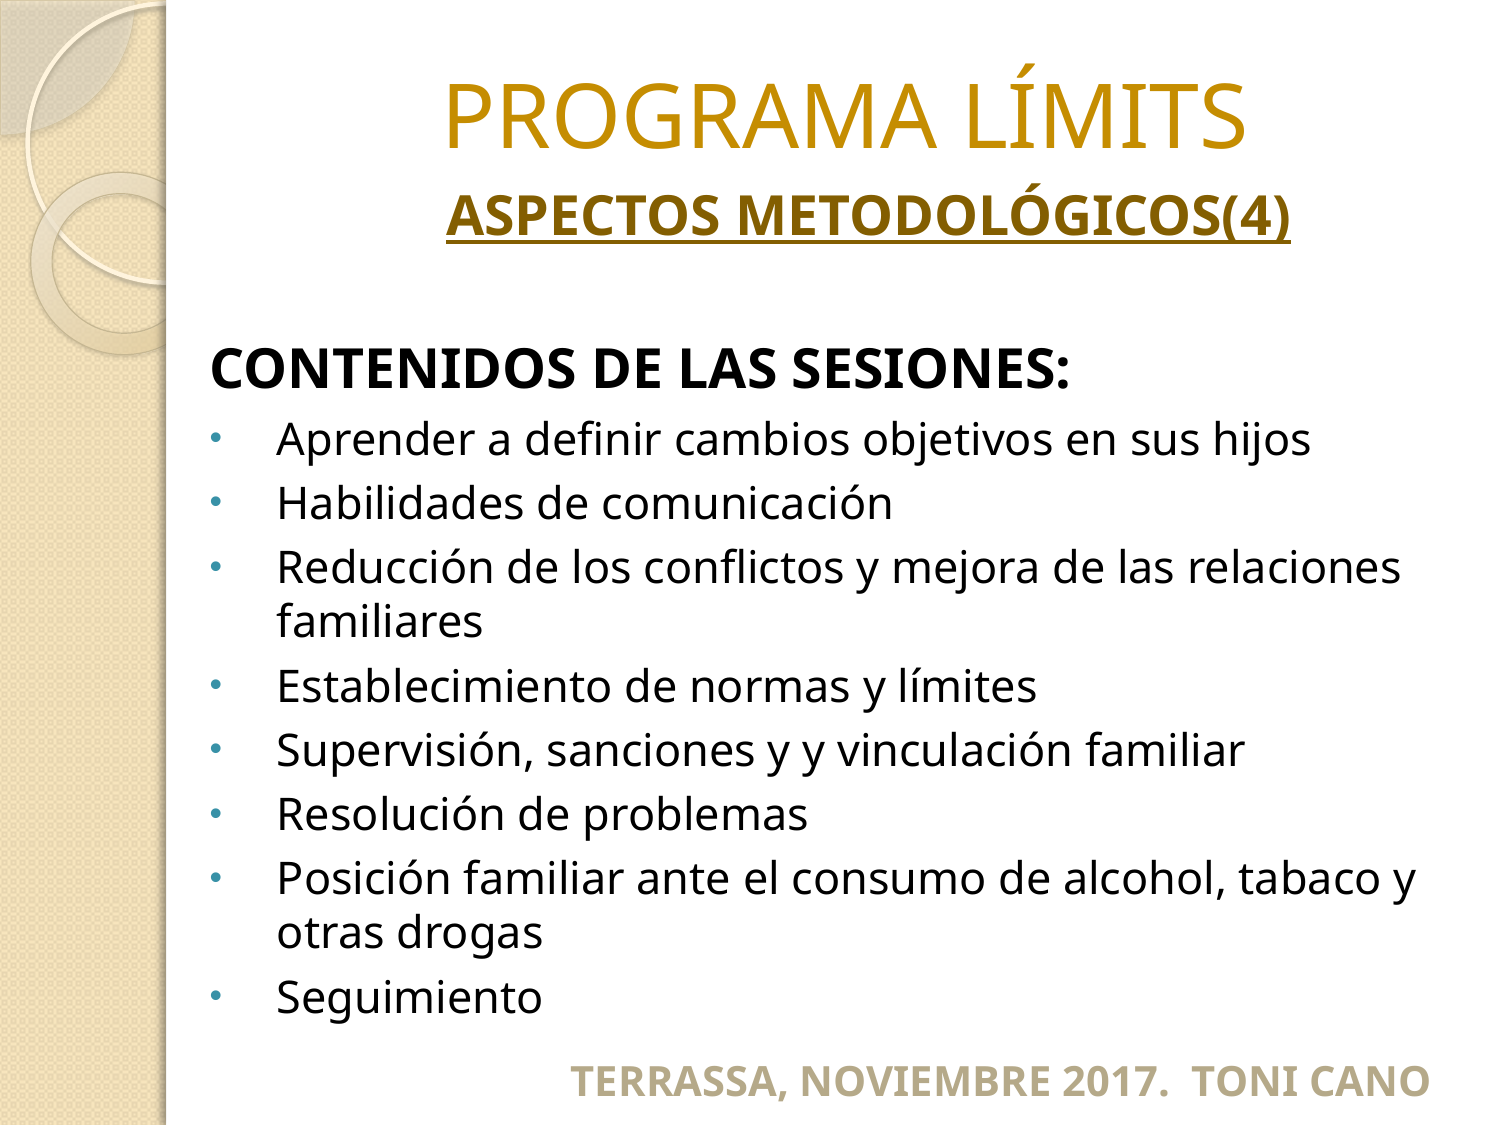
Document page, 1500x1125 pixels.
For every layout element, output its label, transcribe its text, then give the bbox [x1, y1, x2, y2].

title PROGRAMA LÍMITS [230, 19, 1461, 172]
list ASPECTOS METODOLÓGICOS(4) CONTENIDOS DE LAS SESIONES: Aprender a definir cambios objetivos en sus hijos Habilidades de comunicación Reducción de los conflictos y mejora de las relaciones familiares Establecimiento de normas y límites Supervisión, sanciones y y vinculación familiar Resolución de problemas Posición familiar ante el consumo de alcohol, tabaco y otras drogas Seguimiento [194, 172, 1500, 1041]
footer TERRASSA, NOVIEMBRE 2017. TONI CANO [312, 1034, 1447, 1113]
